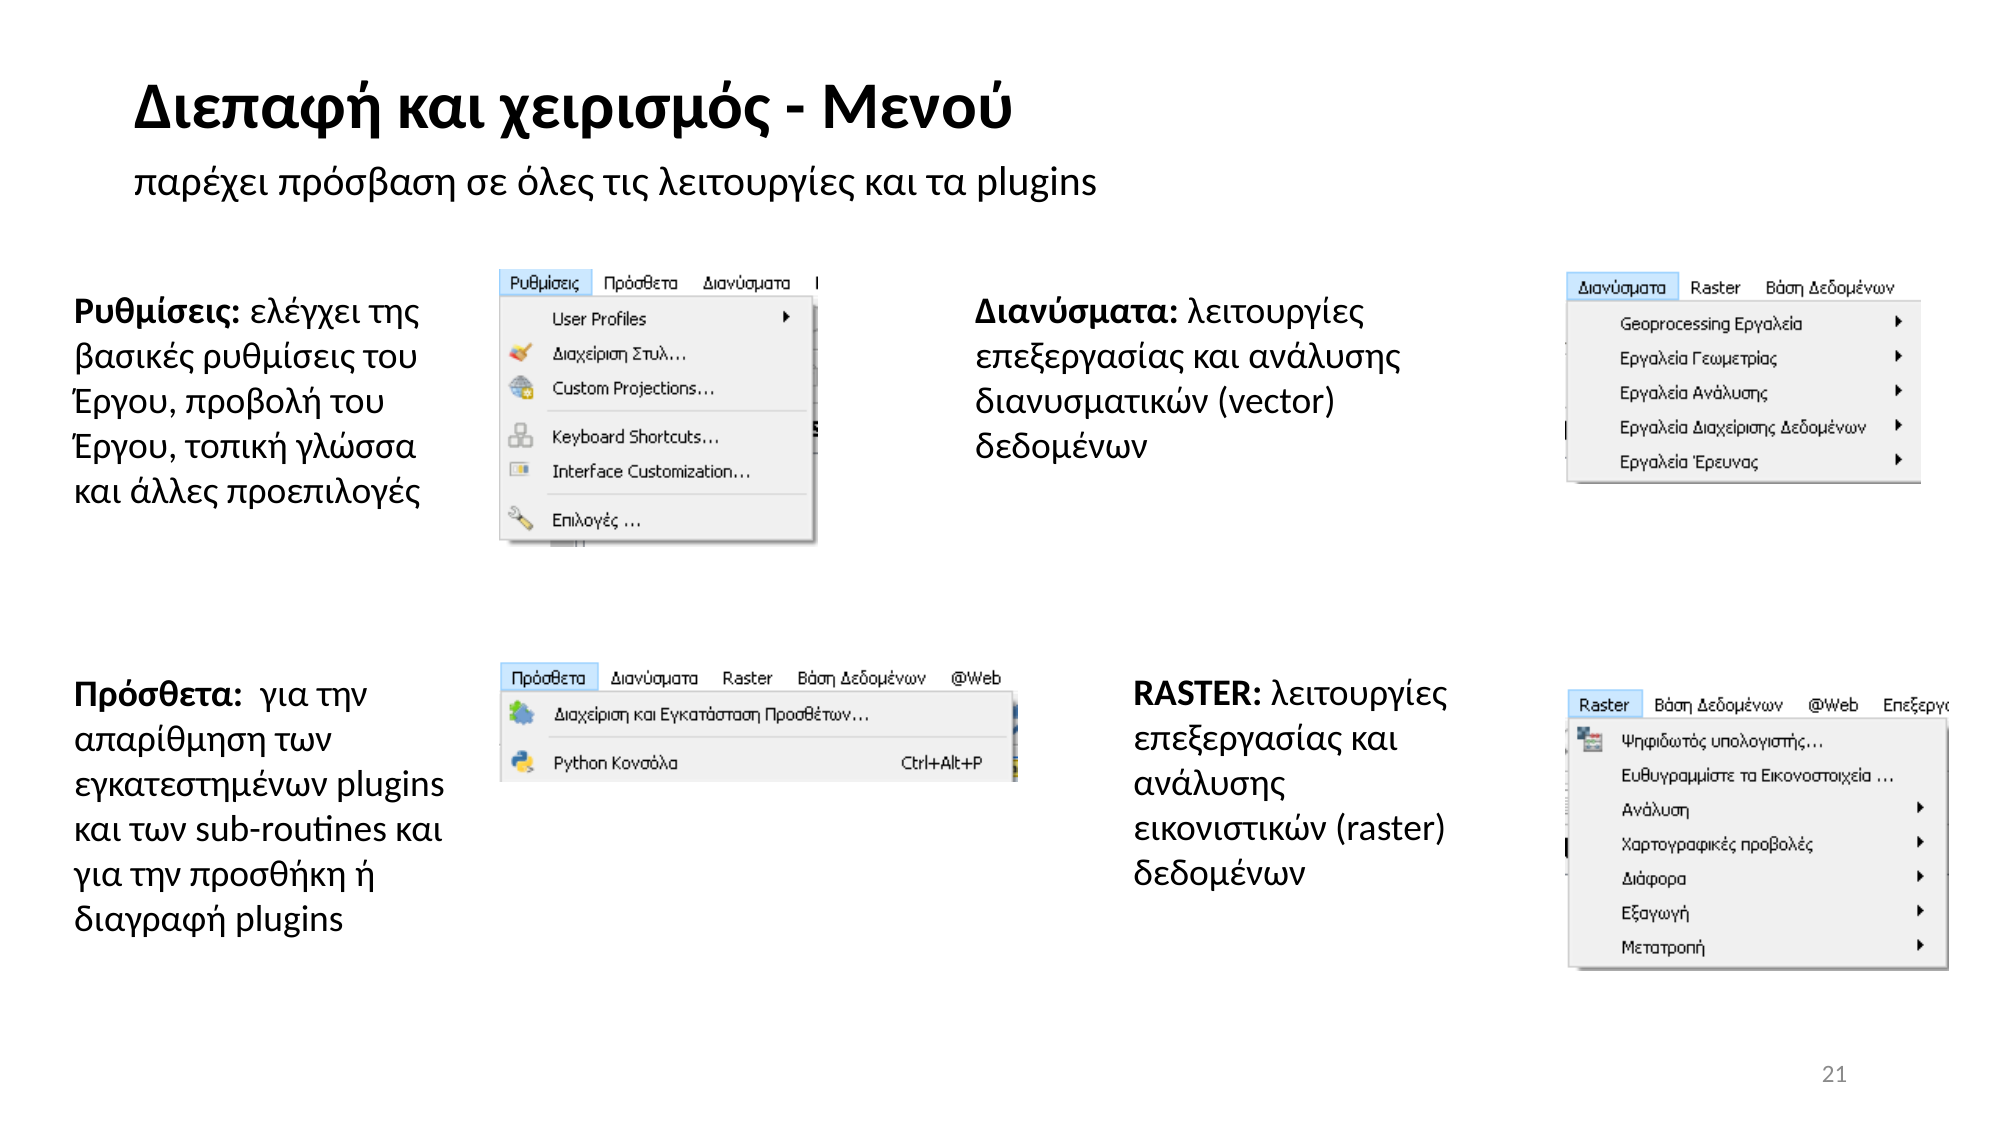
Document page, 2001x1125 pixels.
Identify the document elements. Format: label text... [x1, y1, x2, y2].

picture [1565, 269, 1921, 484]
text_box Διανύσματα: λειτουργίες επεξεργασίας και ανάλυσης διανυσματικών (vector) δεδομένων [960, 238, 1502, 474]
text_box Πρόσθετα: για την απαρίθμηση των εγκατεστημένων plugins και των sub-routines και για την προσθήκη ή διαγραφή plugins [59, 621, 471, 947]
text_box Ρυθμίσεις: ελέγχει της βασικές ρυθμίσεις του Έργου, προβολή του Έργου, τοπική γλώσσα και άλλες προεπιλογές [59, 238, 471, 519]
slide_number 21 [1412, 1042, 1863, 1103]
picture [499, 269, 818, 547]
text_box RASTER: λειτουργίες επεξεργασίας και ανάλυσης εικονιστικών (raster) δεδομένων [1118, 660, 1466, 901]
picture [499, 661, 1018, 782]
picture [1565, 688, 1949, 971]
text_box Διεπαφή και χειρισμός - Μενού παρέχει πρόσβαση σε όλες τις λειτουργίες και τα plugins [119, 24, 1171, 292]
